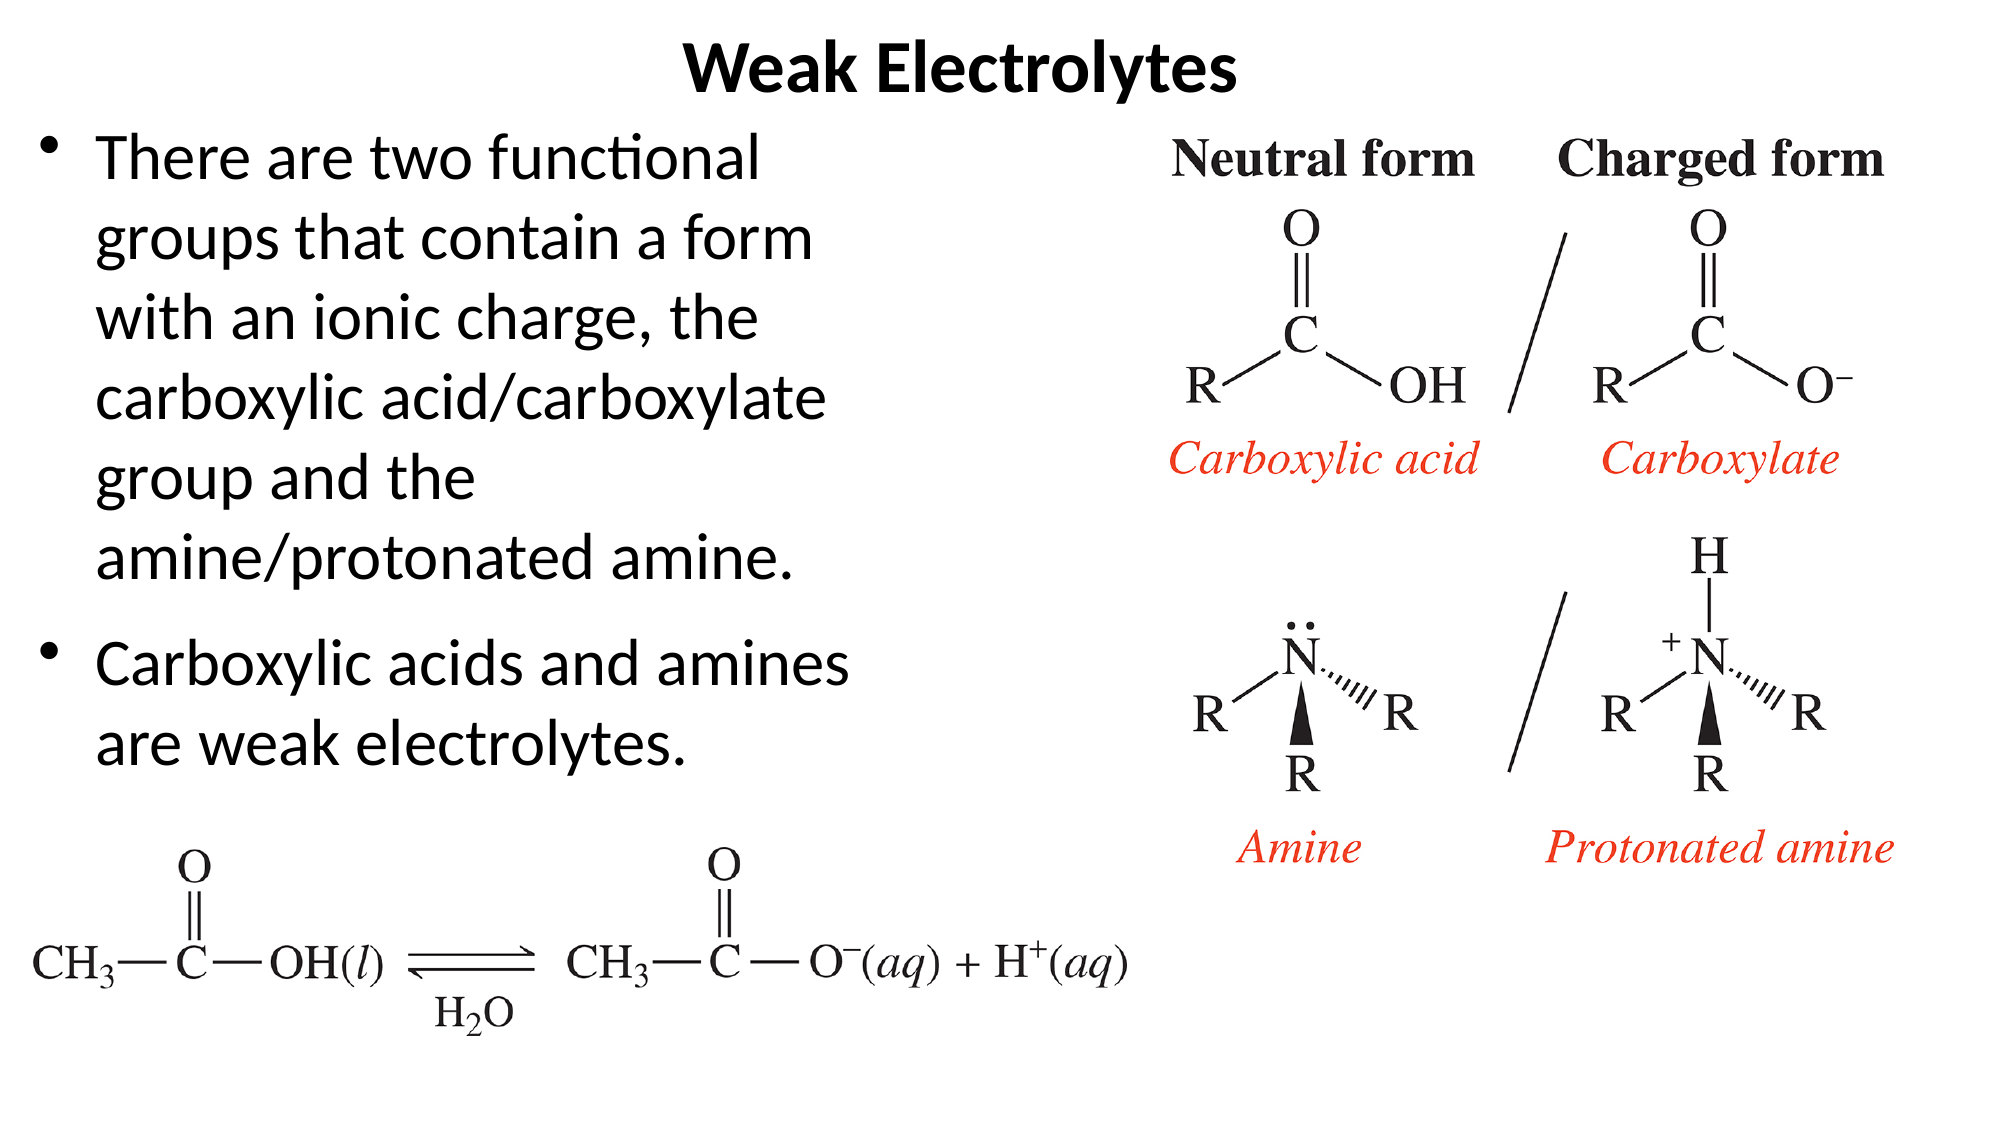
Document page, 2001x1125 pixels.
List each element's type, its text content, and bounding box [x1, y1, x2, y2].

text_box There are two functional groups that contain a form with an ionic charge, the carboxylic acid/carboxylate group and the amine/protonated amine. Carboxylic acids and amines are weak electrolytes. [24, 105, 872, 786]
picture [24, 838, 1135, 1044]
picture [1162, 130, 1901, 868]
list Weak Electrolytes [294, 19, 1645, 106]
